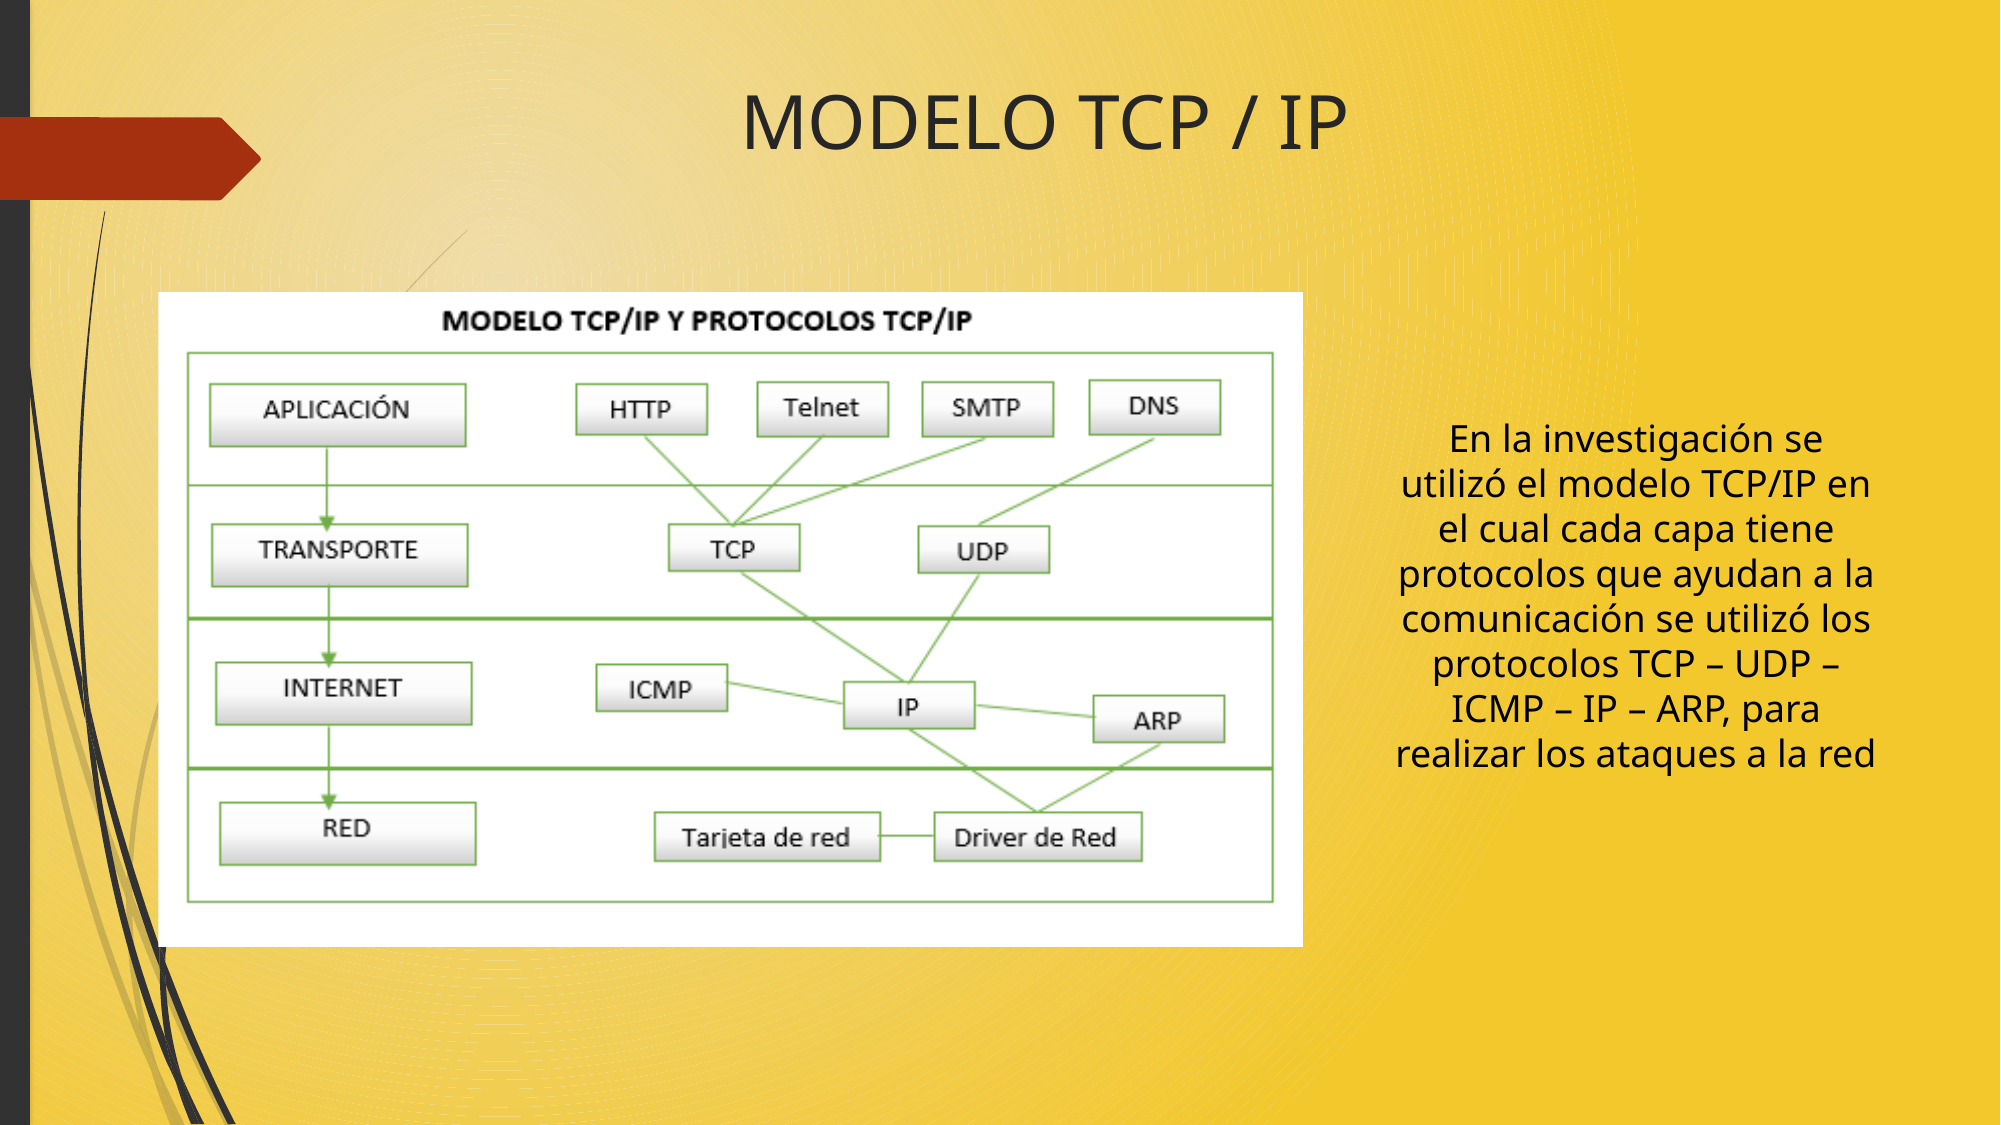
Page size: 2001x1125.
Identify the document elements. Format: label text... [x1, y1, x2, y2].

picture [158, 292, 1304, 948]
text_box En la investigación se utilizó el modelo TCP/IP en el cual cada capa tiene protocolos que ayudan a la comunicación se utilizó los protocolos TCP – UDP – ICMP – IP – ARP, para realizar los ataques a la red [1379, 407, 1894, 783]
title MODELO TCP / IP [223, 67, 1867, 235]
